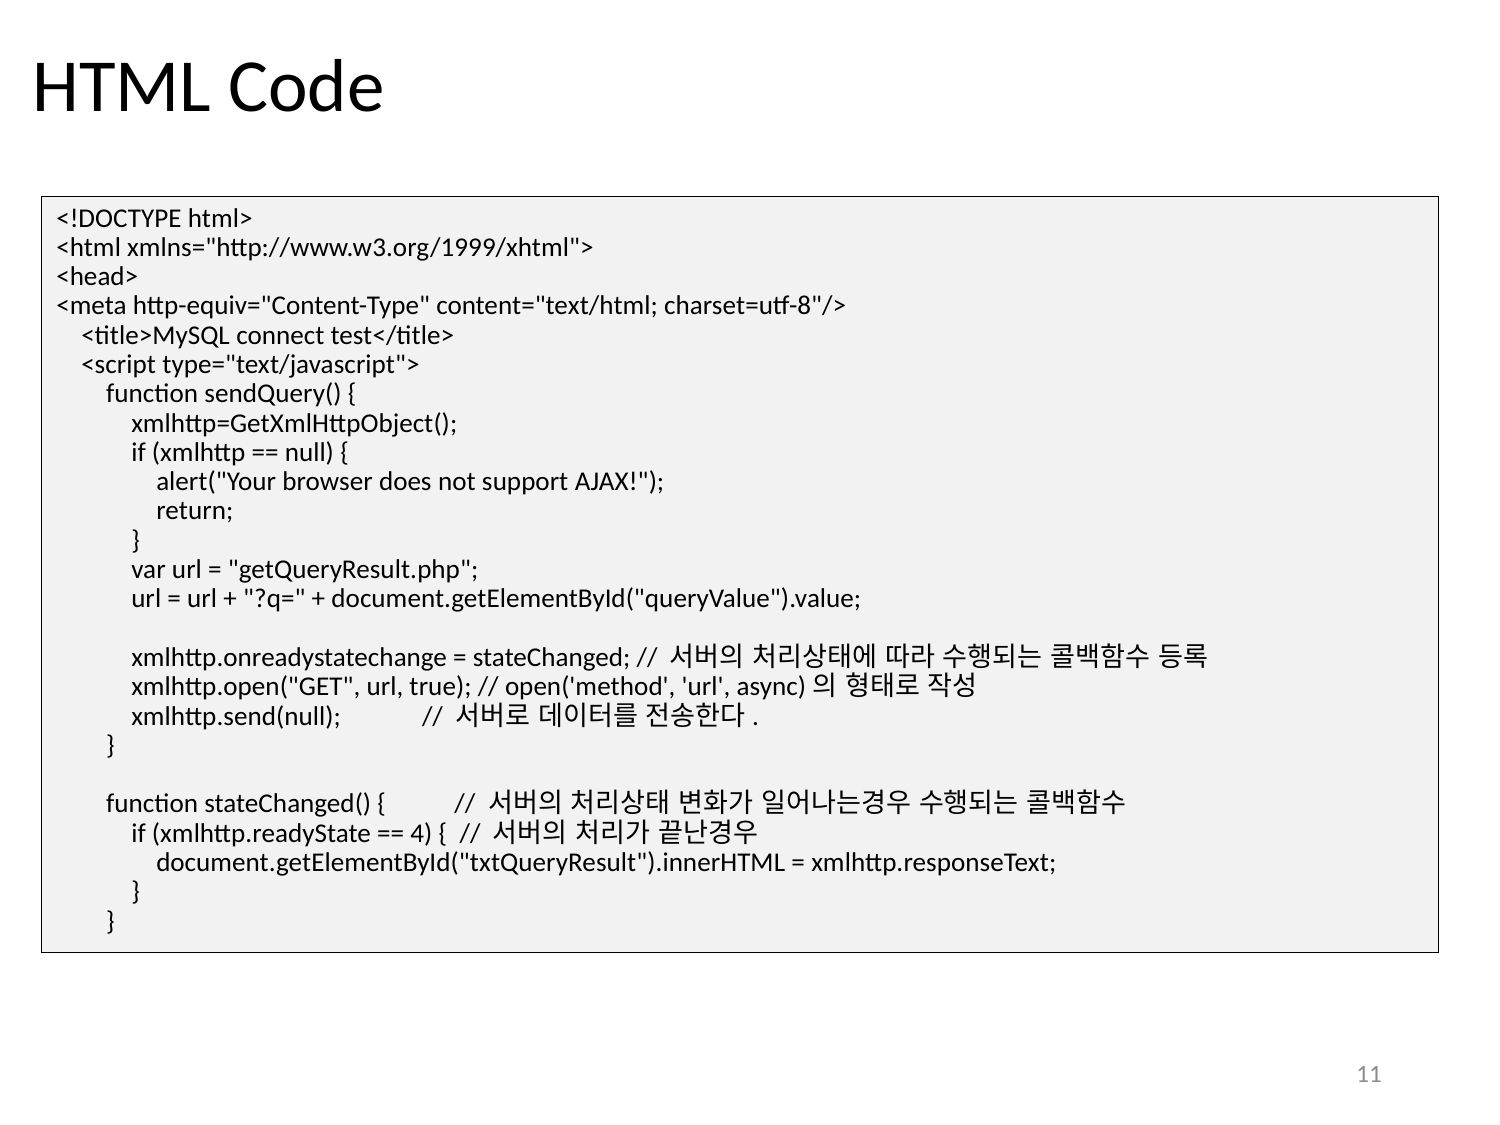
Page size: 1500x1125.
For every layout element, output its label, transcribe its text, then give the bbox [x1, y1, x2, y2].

text_box <!DOCTYPE html> <html xmlns="http://www.w3.org/1999/xhtml"> <head> <meta http-equiv="Content-Type" content="text/html; charset=utf-8"/> <title>MySQL connect test</title> <script type="text/javascript"> function sendQuery() { xmlhttp=GetXmlHttpObject(); if (xmlhttp == null) { alert("Your browser does not support AJAX!"); return; } var url = "getQueryResult.php"; url = url + "?q=" + document.getElementById("queryValue").value; xmlhttp.onreadystatechange = stateChanged; // 서버의 처리상태에 따라 수행되는 콜백함수 등록 xmlhttp.open("GET", url, true); // open('method', 'url', async)의 형태로 작성 xmlhttp.send(null); // 서버로 데이터를 전송한다. } function stateChanged() { // 서버의 처리상태 변화가 일어나는경우 수행되는 콜백함수 if (xmlhttp.readyState == 4) { // 서버의 처리가 끝난경우 document.getElementById("txtQueryResult").innerHTML = xmlhttp.responseText; } } [41, 196, 1439, 953]
title HTML Code [17, 12, 1483, 161]
slide_number 11 [1059, 1042, 1397, 1103]
